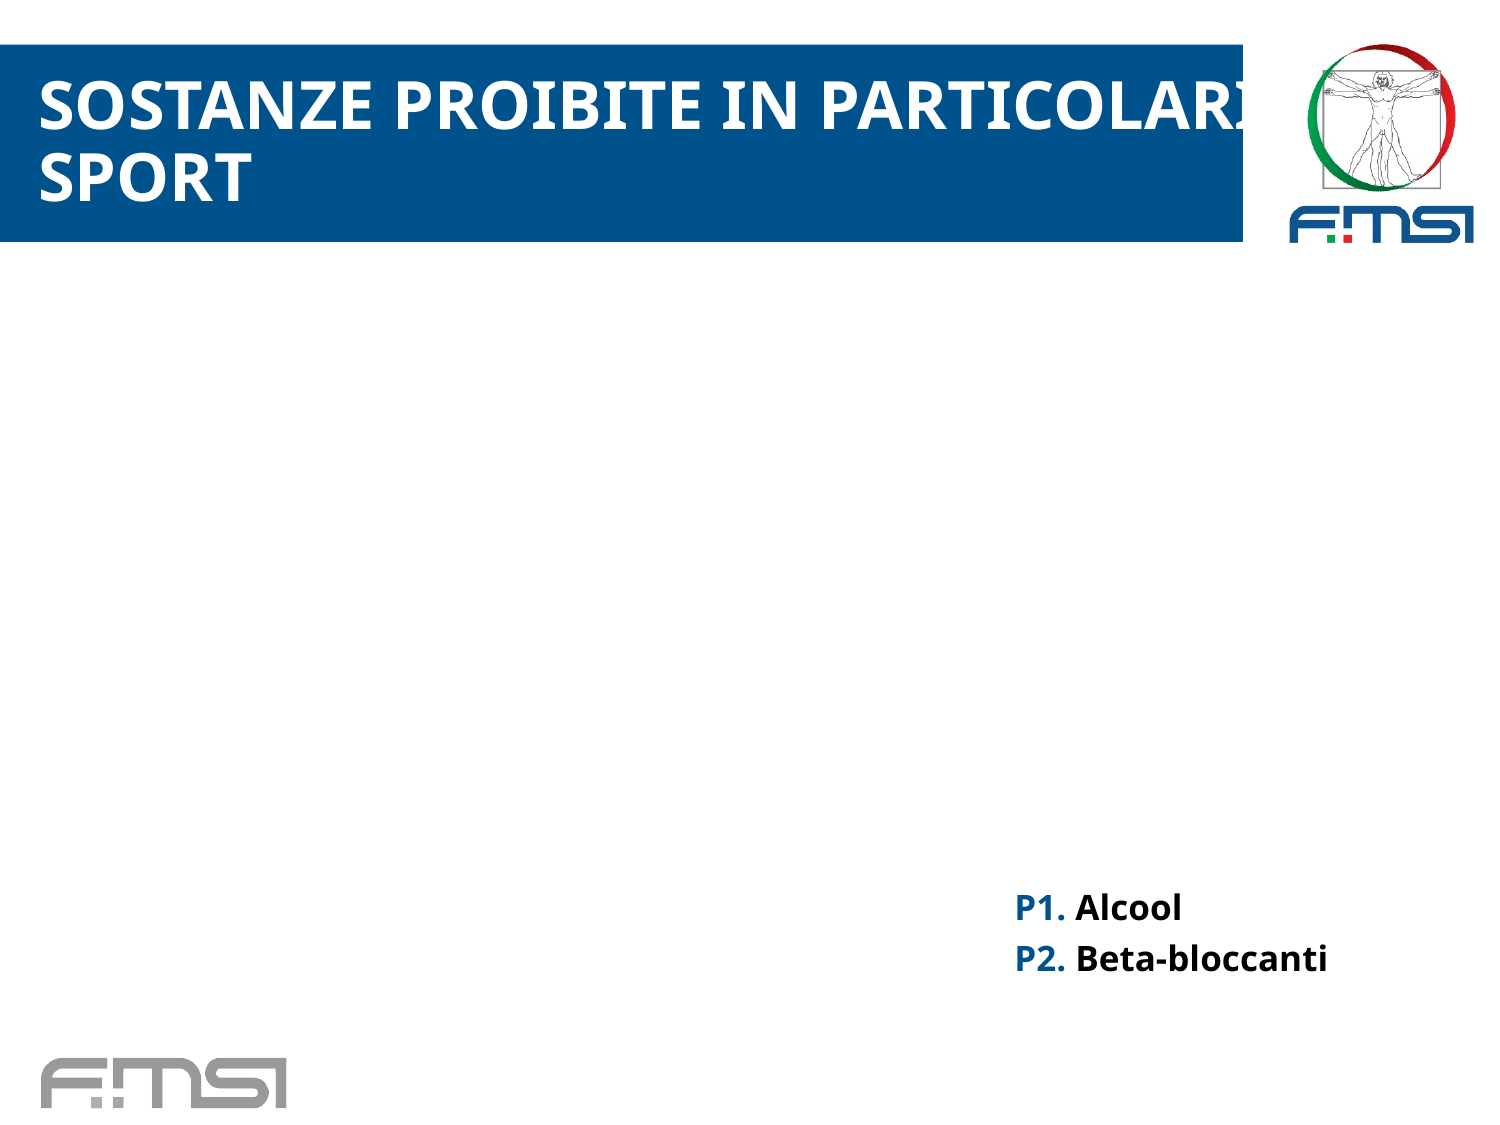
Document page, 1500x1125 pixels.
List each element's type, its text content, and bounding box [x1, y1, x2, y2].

picture [1268, 24, 1499, 270]
title SOSTANZE PROIBITE IN PARTICOLARI SPORT [22, 73, 1374, 216]
list P1. Alcool P2. Beta-bloccanti [761, 649, 1406, 988]
